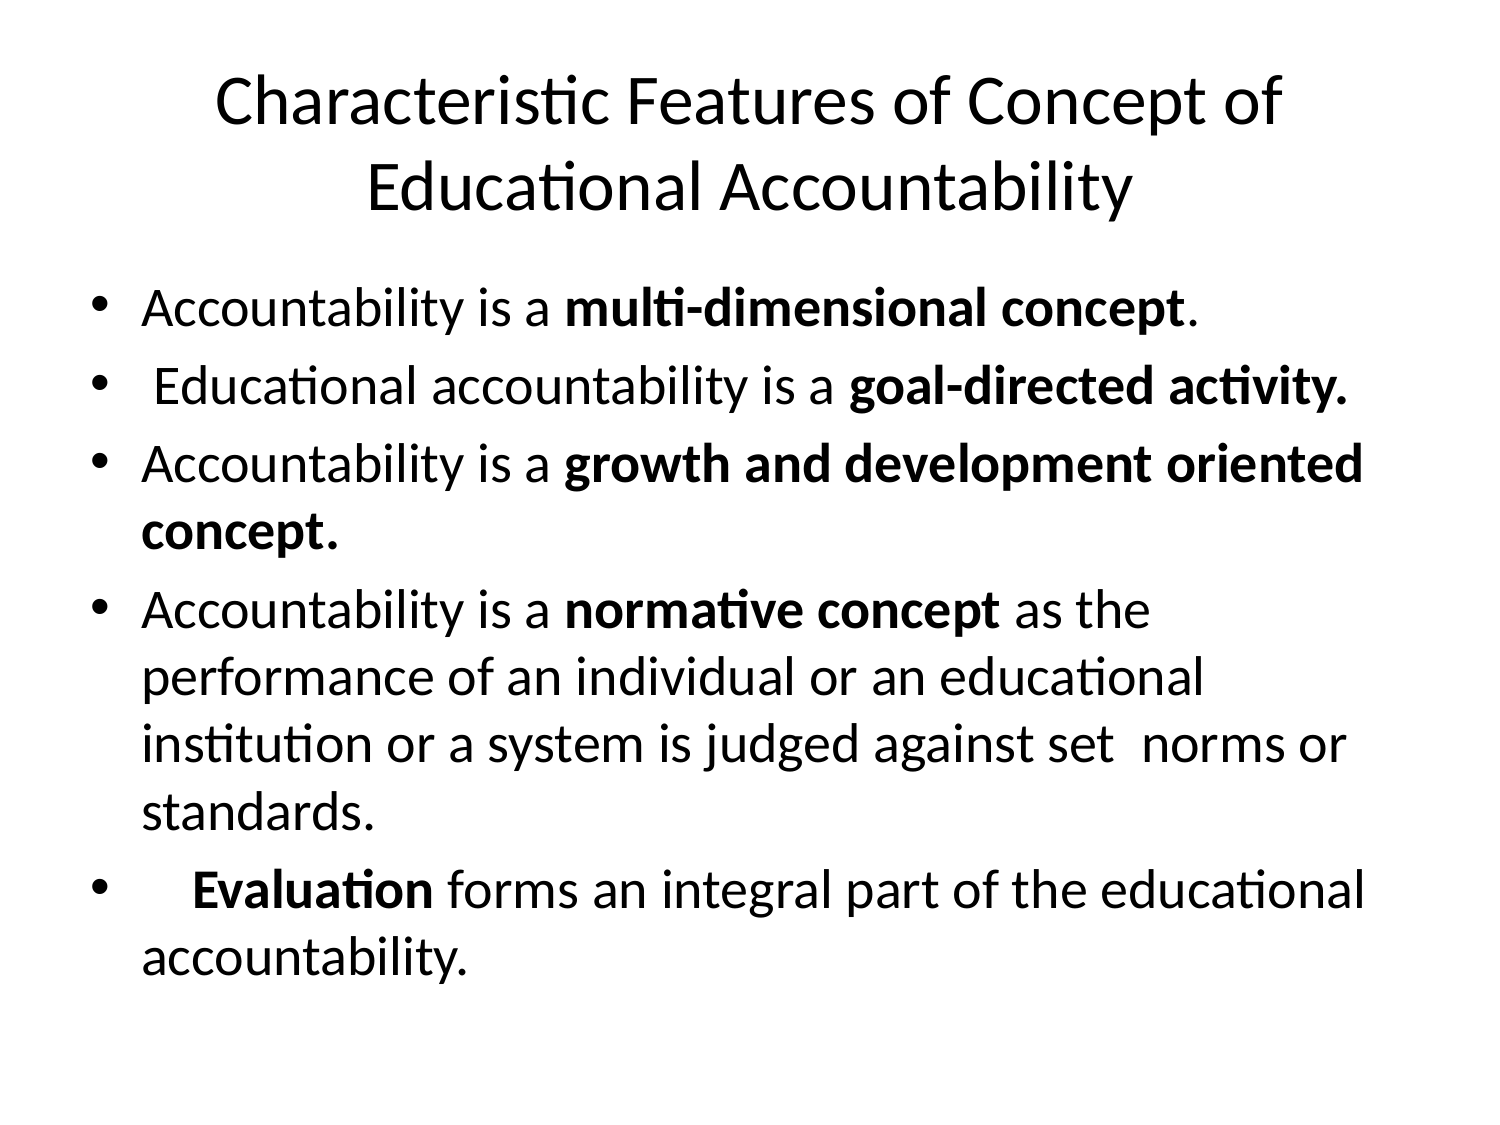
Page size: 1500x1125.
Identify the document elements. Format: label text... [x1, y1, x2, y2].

list Accountability is a multi-dimensional concept. Educational accountability is a goal-directed activity. Accountability is a growth and development oriented concept. Accountability is a normative concept as the performance of an individual or an educational institution or a system is judged against set norms or standards. Evaluation forms an integral part of the educational accountability. [75, 262, 1425, 1005]
title Characteristic Features of Concept of Educational Accountability [75, 45, 1425, 233]
